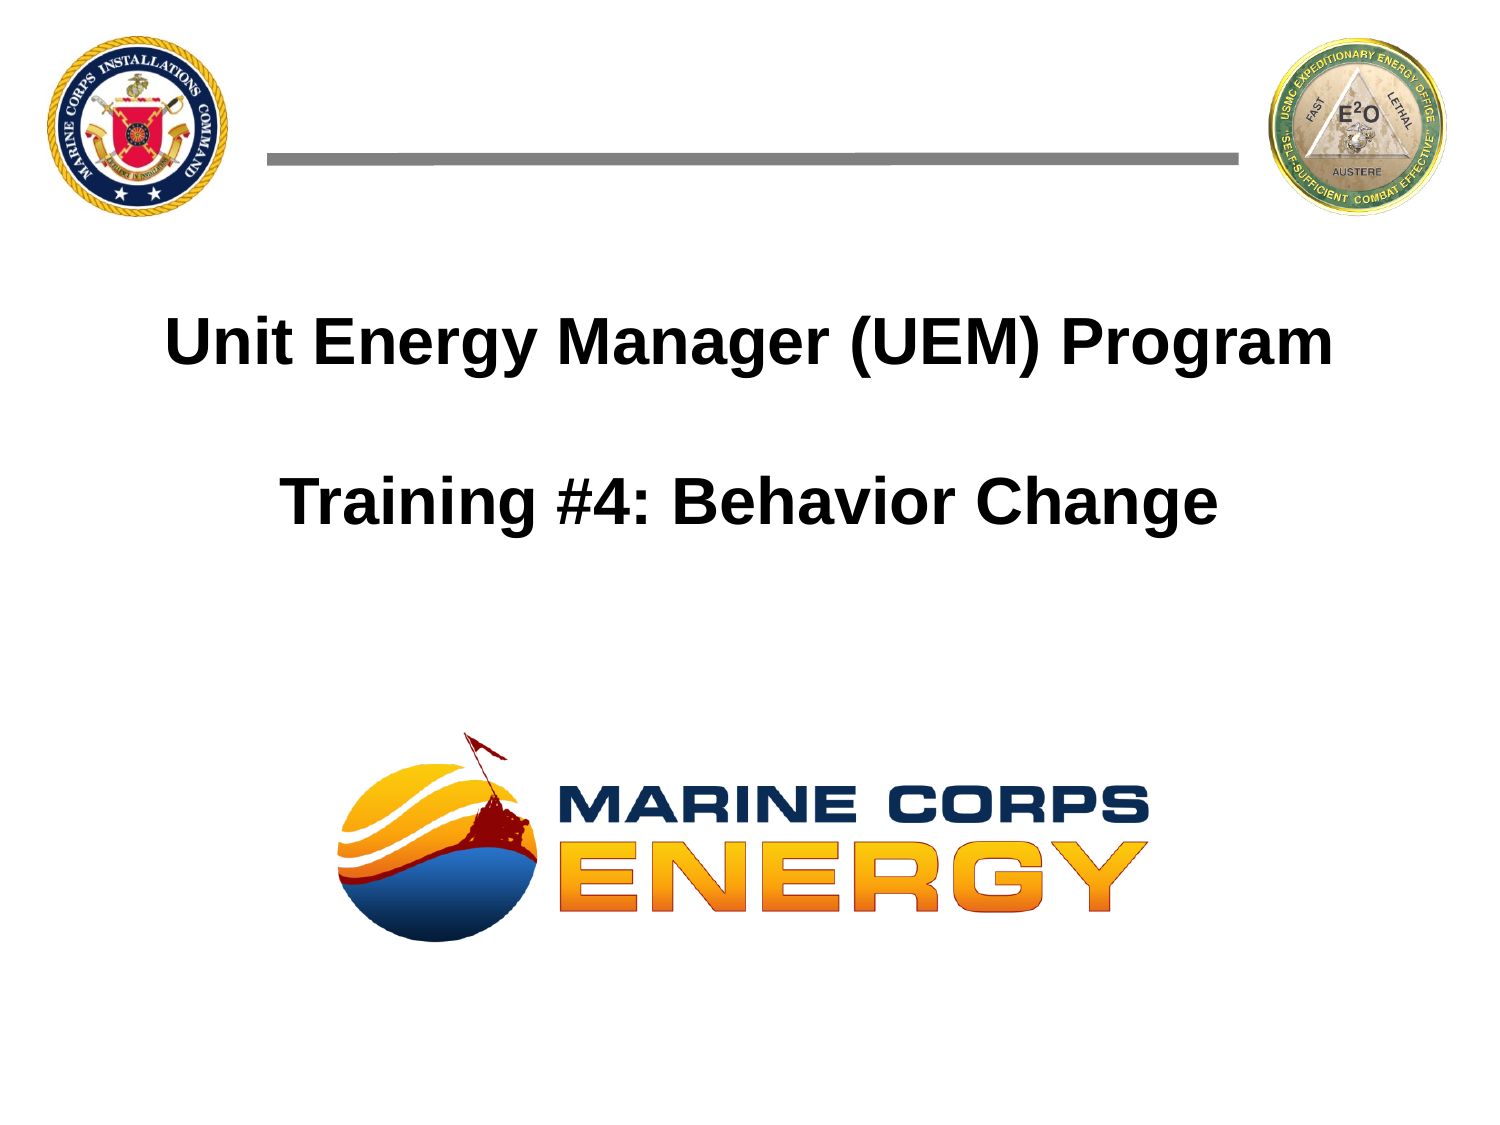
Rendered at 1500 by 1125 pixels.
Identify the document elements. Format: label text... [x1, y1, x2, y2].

picture [47, 36, 228, 217]
text_box Unit Energy Manager (UEM) Program Training #4: Behavior Change [91, 220, 1409, 666]
picture [309, 726, 1191, 962]
